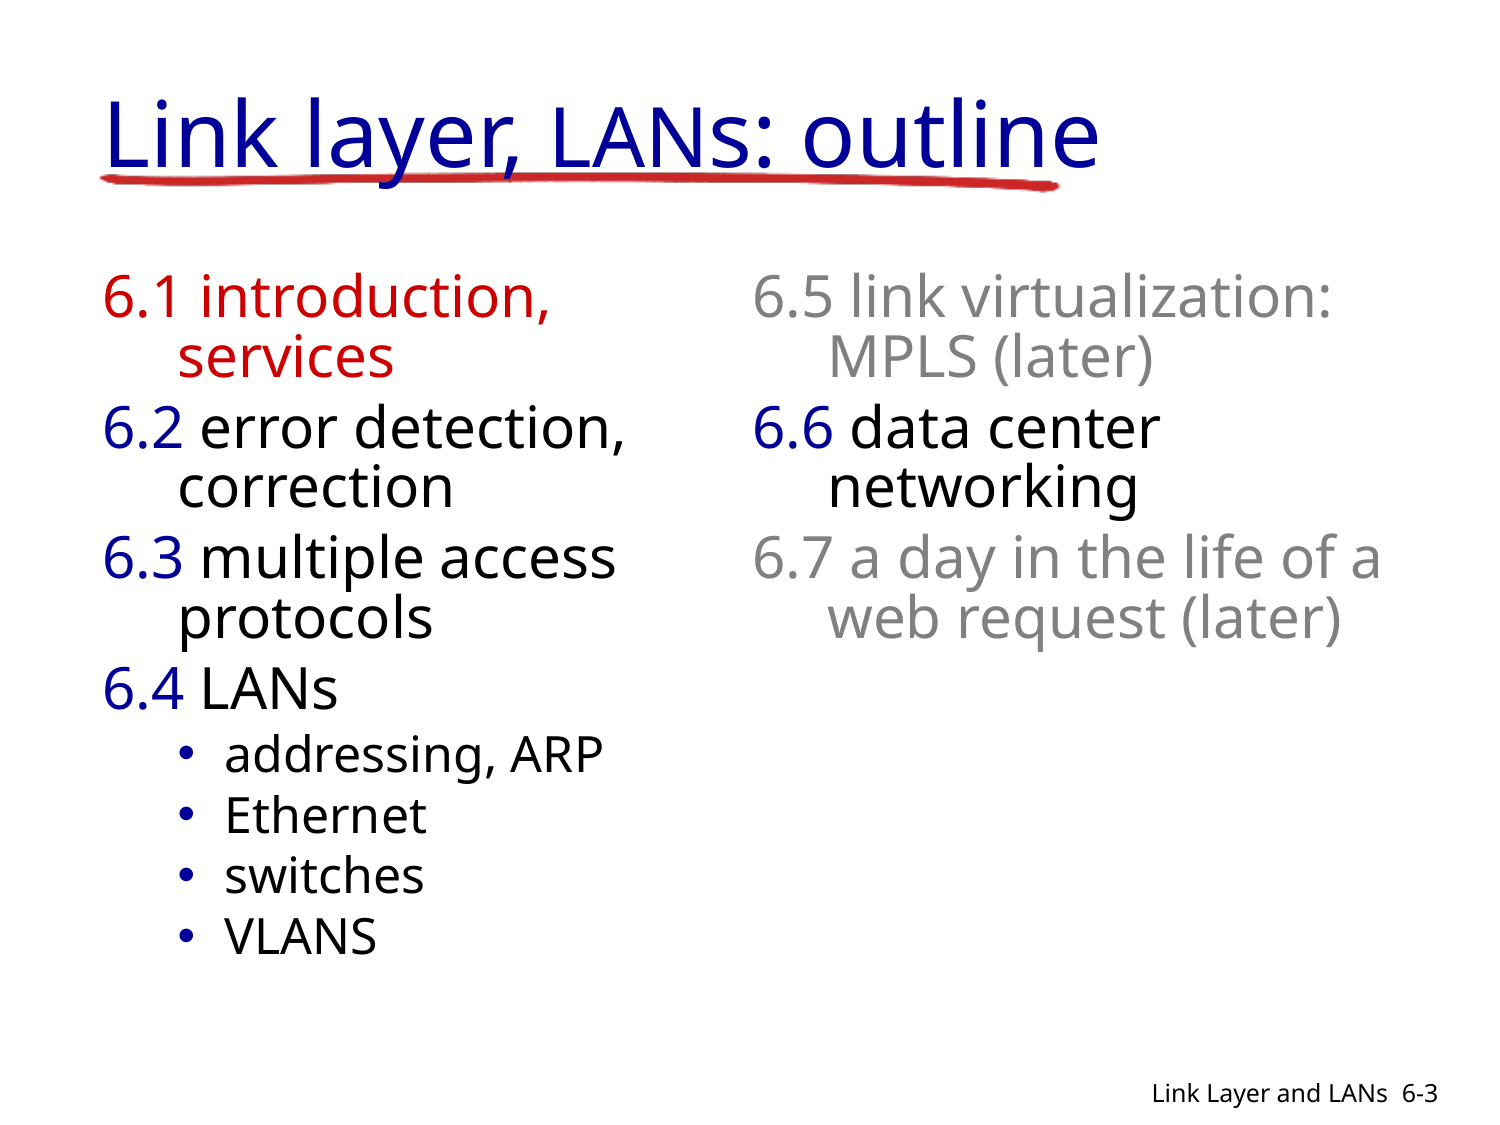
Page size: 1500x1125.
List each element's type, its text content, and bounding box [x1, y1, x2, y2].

list 6.1 introduction, services 6.2 error detection, correction 6.3 multiple access protocols 6.4 LANs addressing, ARP Ethernet switches VLANS [87, 262, 731, 1025]
footer Link Layer and LANs [1045, 1069, 1404, 1110]
title Link layer, LANs: outline [87, 37, 1363, 225]
picture [94, 168, 1071, 198]
list 6.5 link virtualization: MPLS (later) 6.6 data center networking 6.7 a day in the life of a web request (later) [737, 262, 1403, 1025]
slide_number 6-3 [1387, 1069, 1478, 1115]
